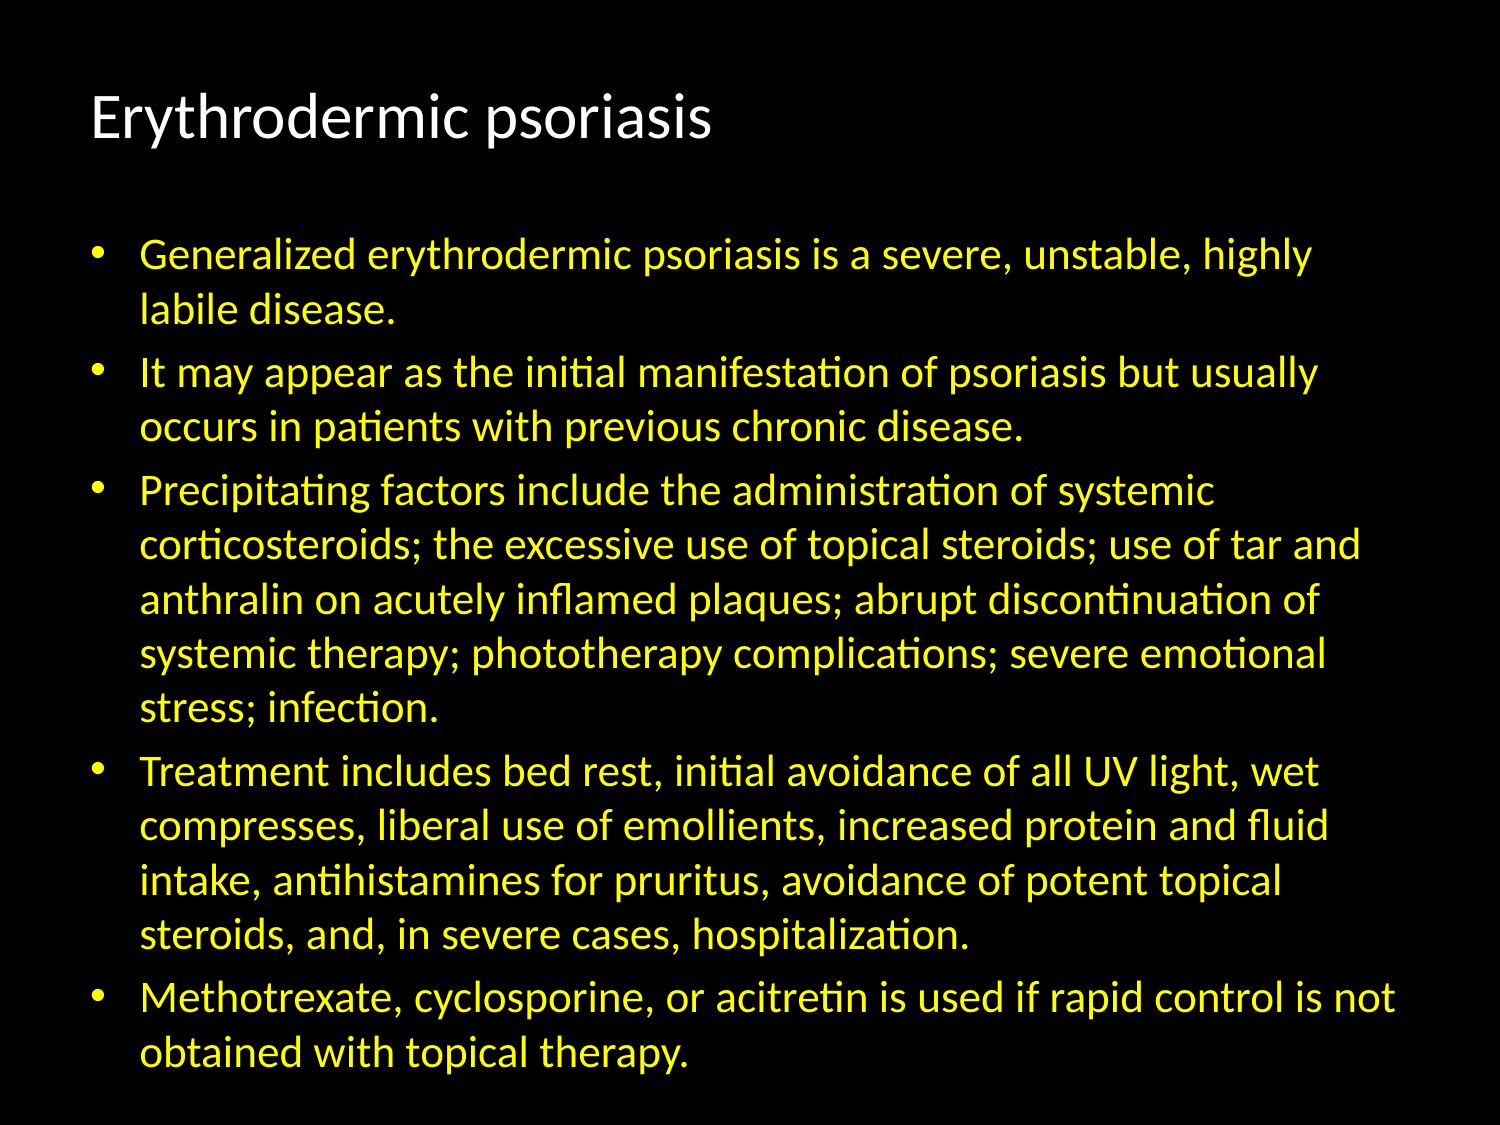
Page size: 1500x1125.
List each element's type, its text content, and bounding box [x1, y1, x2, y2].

list Erythrodermic psoriasis Generalized erythrodermic psoriasis is a severe, unstable, highly labile disease. It may appear as the initial manifestation of psoriasis but usually occurs in patients with previous chronic disease. Precipitating factors include the administration of systemic corticosteroids; the excessive use of topical steroids; use of tar and anthralin on acutely inflamed plaques; abrupt discontinuation of systemic therapy; phototherapy complications; severe emotional stress; infection. Treatment includes bed rest, initial avoidance of all UV light, wet compresses, liberal use of emollients, increased protein and fluid intake, antihistamines for pruritus, avoidance of potent topical steroids, and, in severe cases, hospitalization. Methotrexate, cyclosporine, or acitretin is used if rapid control is not obtained with topical therapy. [75, 66, 1425, 1094]
